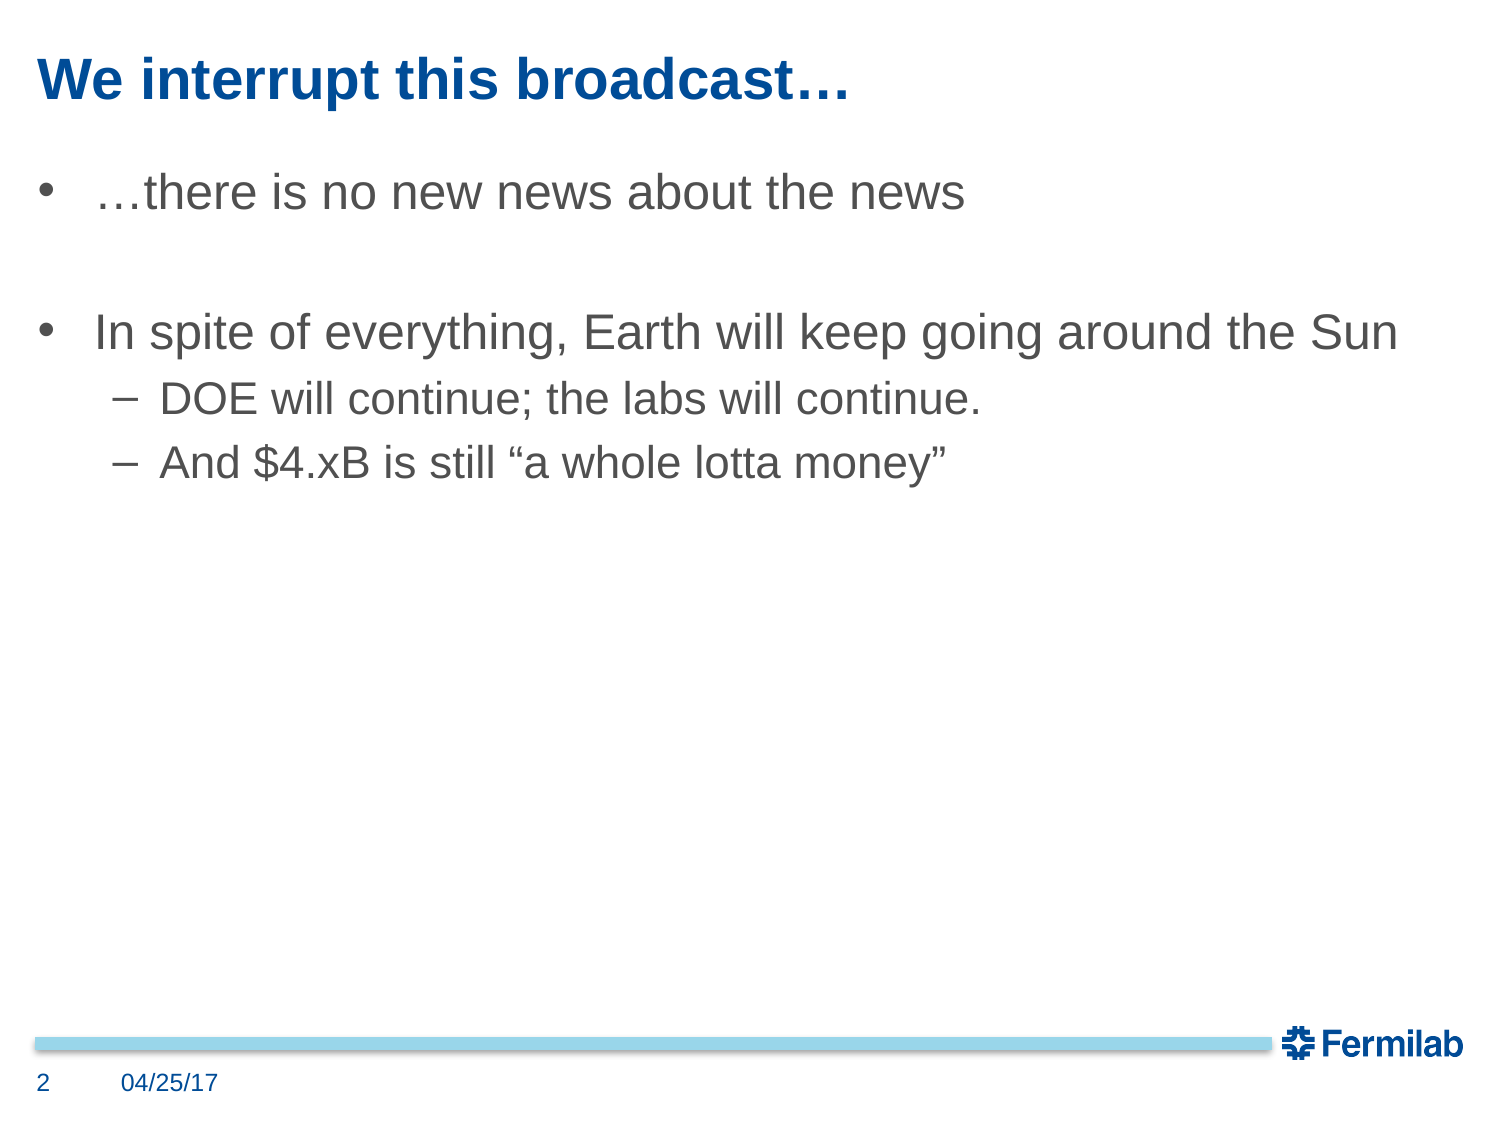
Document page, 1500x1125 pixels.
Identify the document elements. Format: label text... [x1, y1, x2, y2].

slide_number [120, 1066, 232, 1107]
list …there is no new news about the news In spite of everything, Earth will keep going around the Sun DOE will continue; the labs will continue. And $4.xB is still “a whole lotta money” [37, 159, 1461, 990]
picture [1282, 1026, 1463, 1060]
slide_number 2 [36, 1066, 105, 1106]
title We interrupt this broadcast… [37, 41, 1463, 112]
